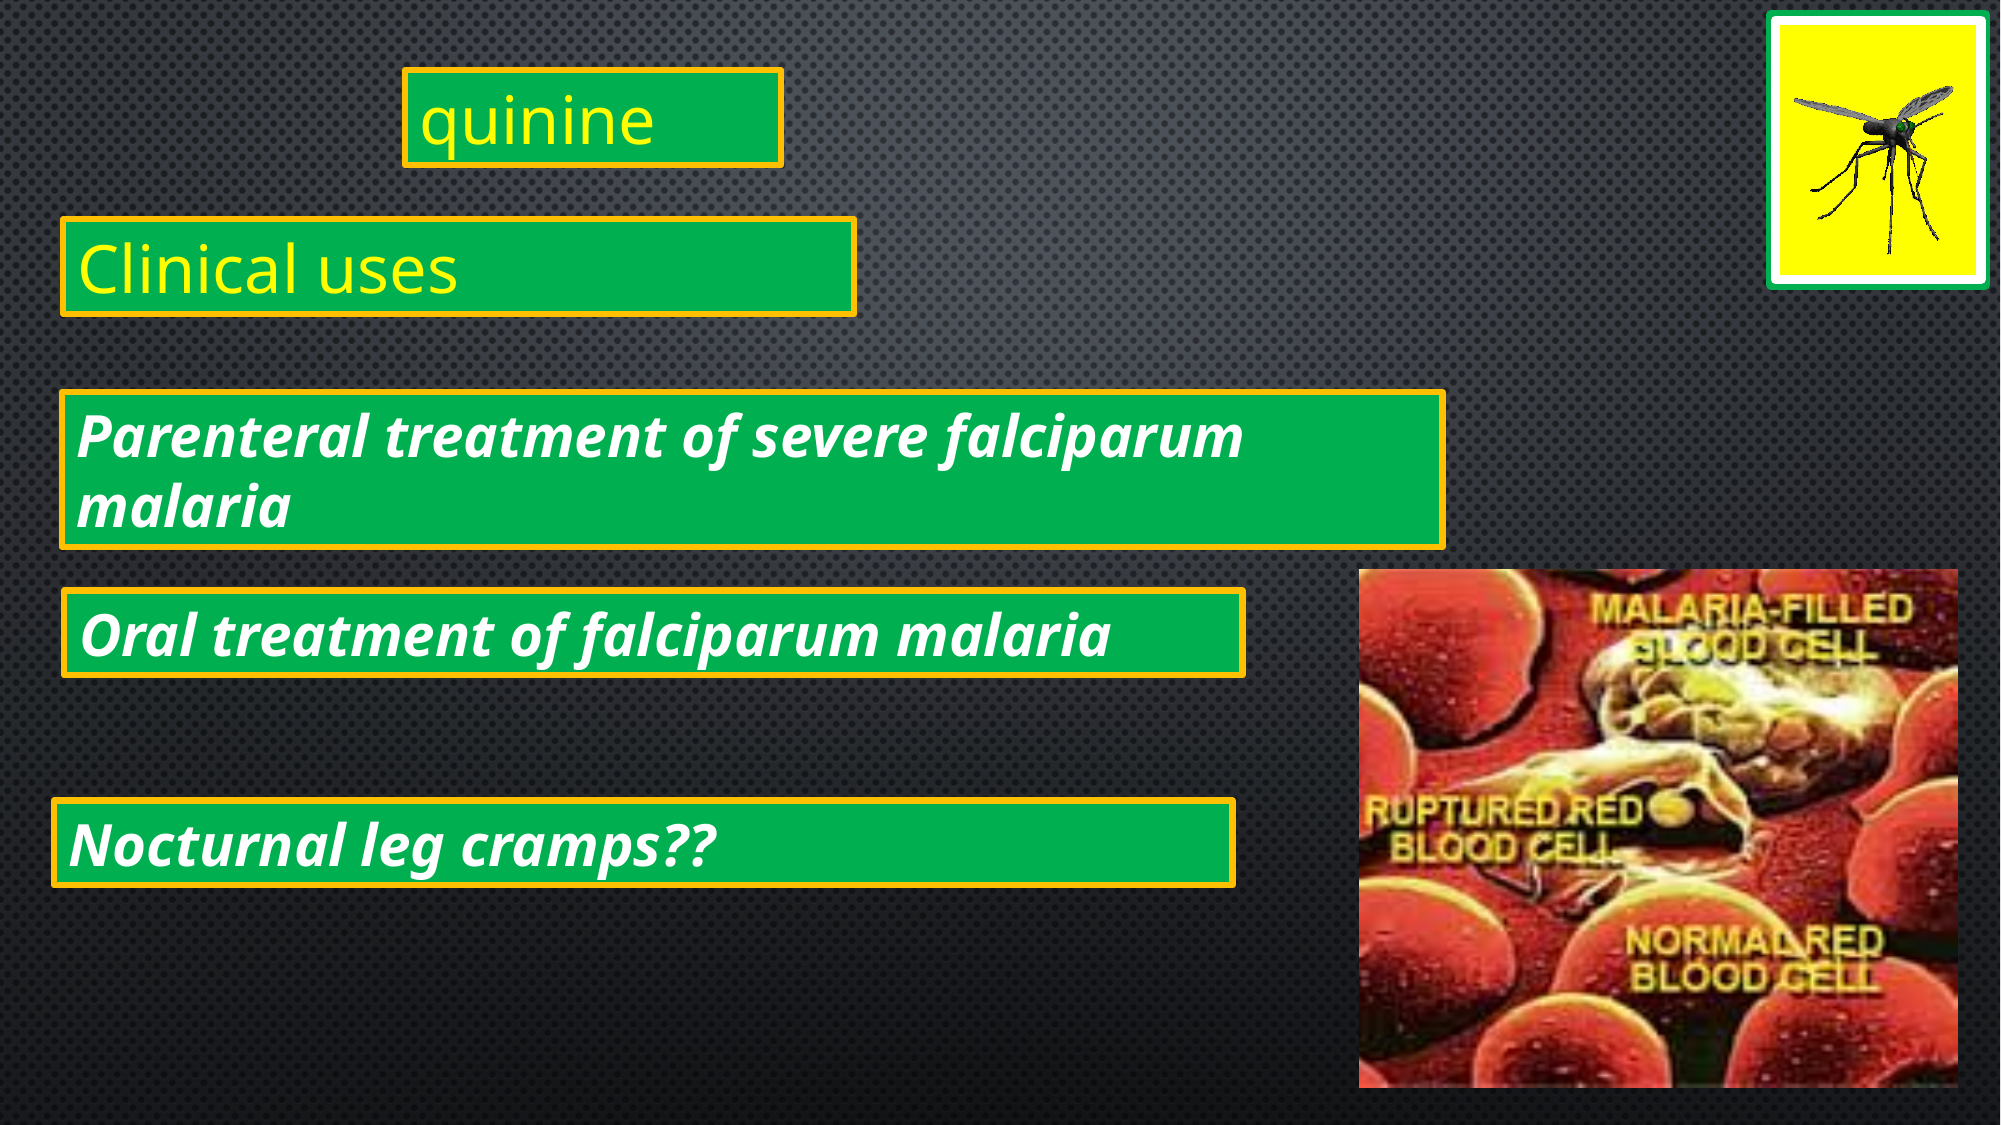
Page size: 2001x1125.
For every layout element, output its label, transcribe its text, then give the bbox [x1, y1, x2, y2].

text_box quinine [405, 70, 782, 165]
text_box Parenteral treatment of severe falciparum malaria [61, 392, 1443, 547]
picture [1779, 24, 1977, 275]
text_box Clinical uses [63, 219, 854, 314]
picture [1359, 569, 1958, 1088]
text_box [1770, 13, 1987, 287]
text_box Nocturnal leg cramps?? [54, 800, 1233, 886]
text_box Oral treatment of falciparum malaria [64, 590, 1243, 676]
